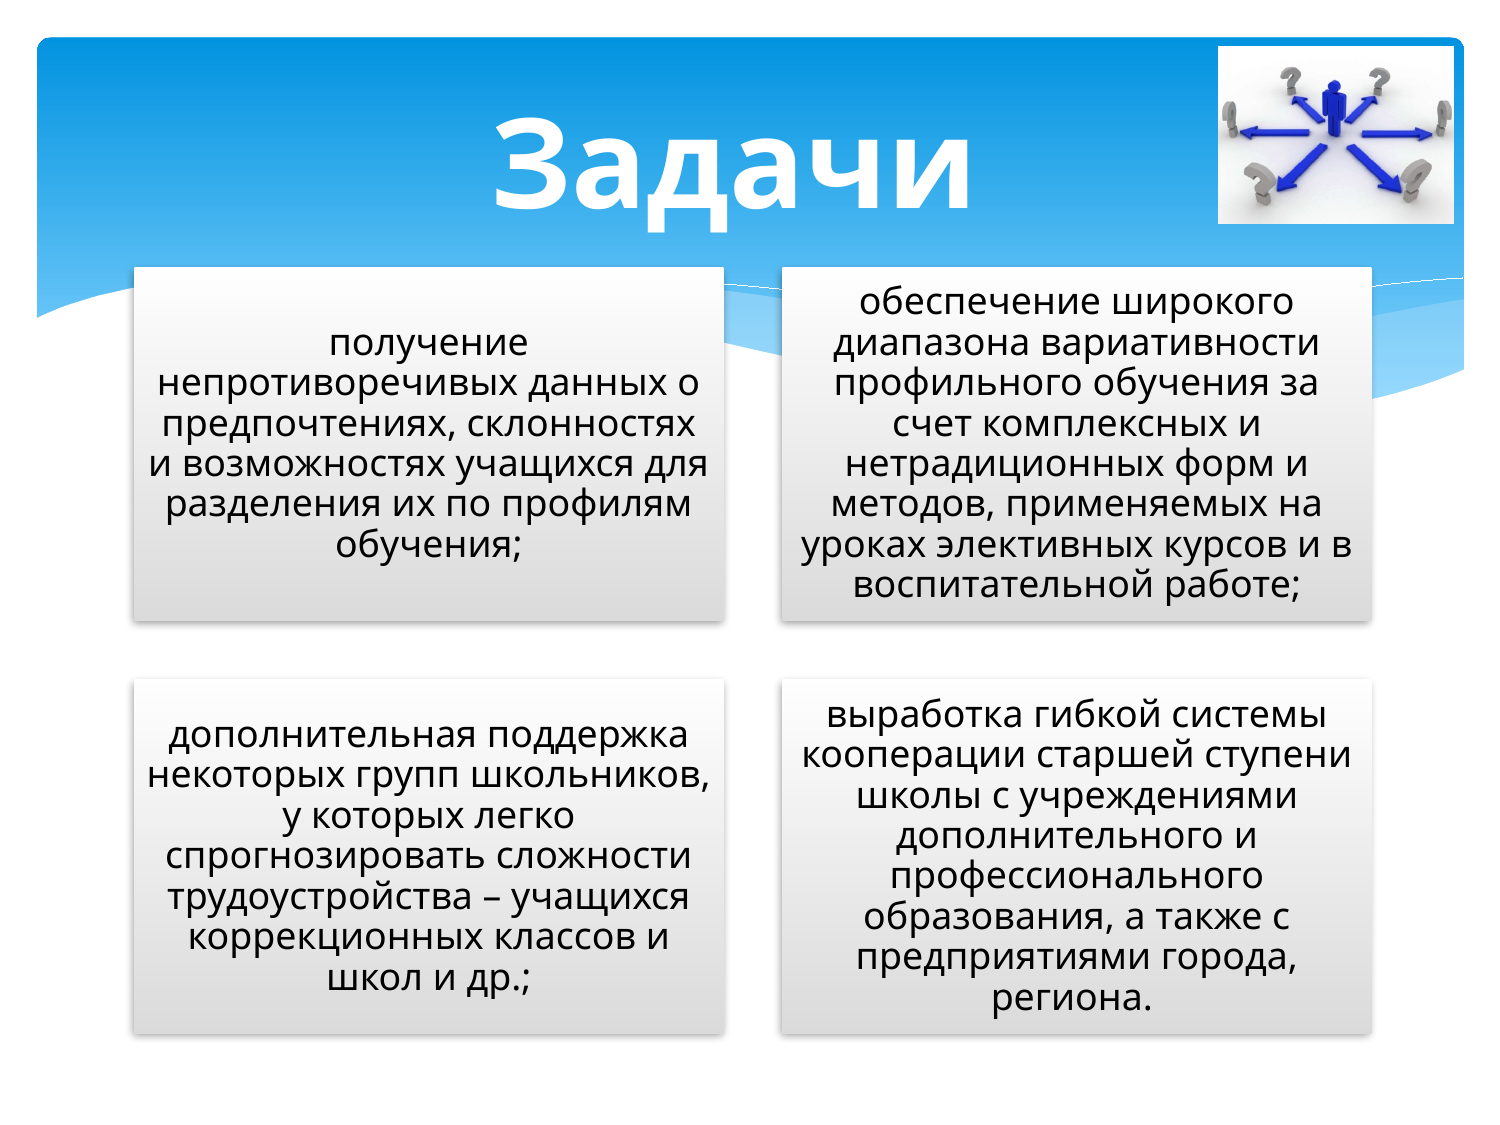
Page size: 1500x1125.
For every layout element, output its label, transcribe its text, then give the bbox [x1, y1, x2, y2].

title Задачи [75, 55, 1425, 261]
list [49, 266, 1457, 1034]
picture [1218, 47, 1454, 224]
